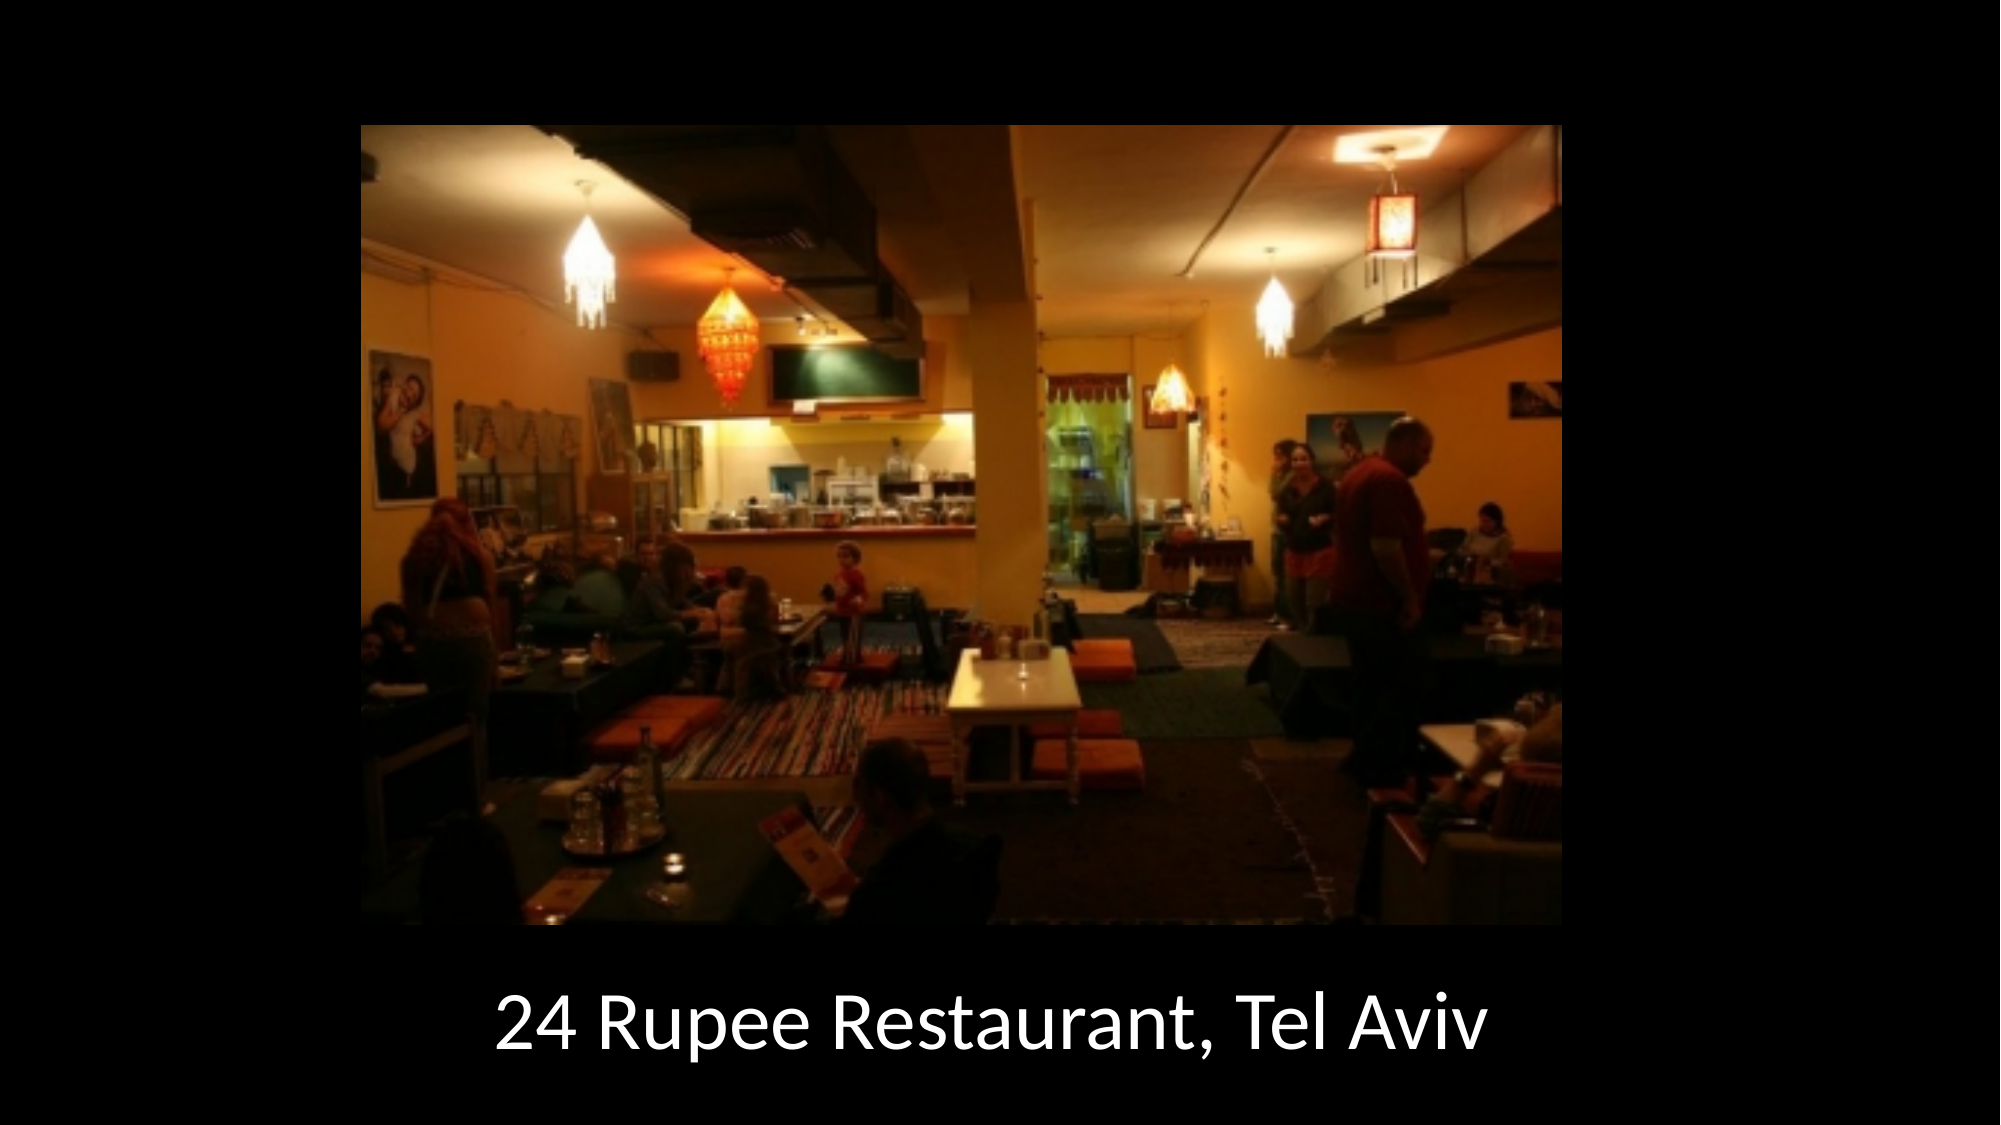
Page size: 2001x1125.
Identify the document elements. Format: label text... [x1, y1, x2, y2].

text_box 24 Rupee Restaurant, Tel Aviv [241, 970, 1742, 1125]
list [361, 125, 1562, 925]
